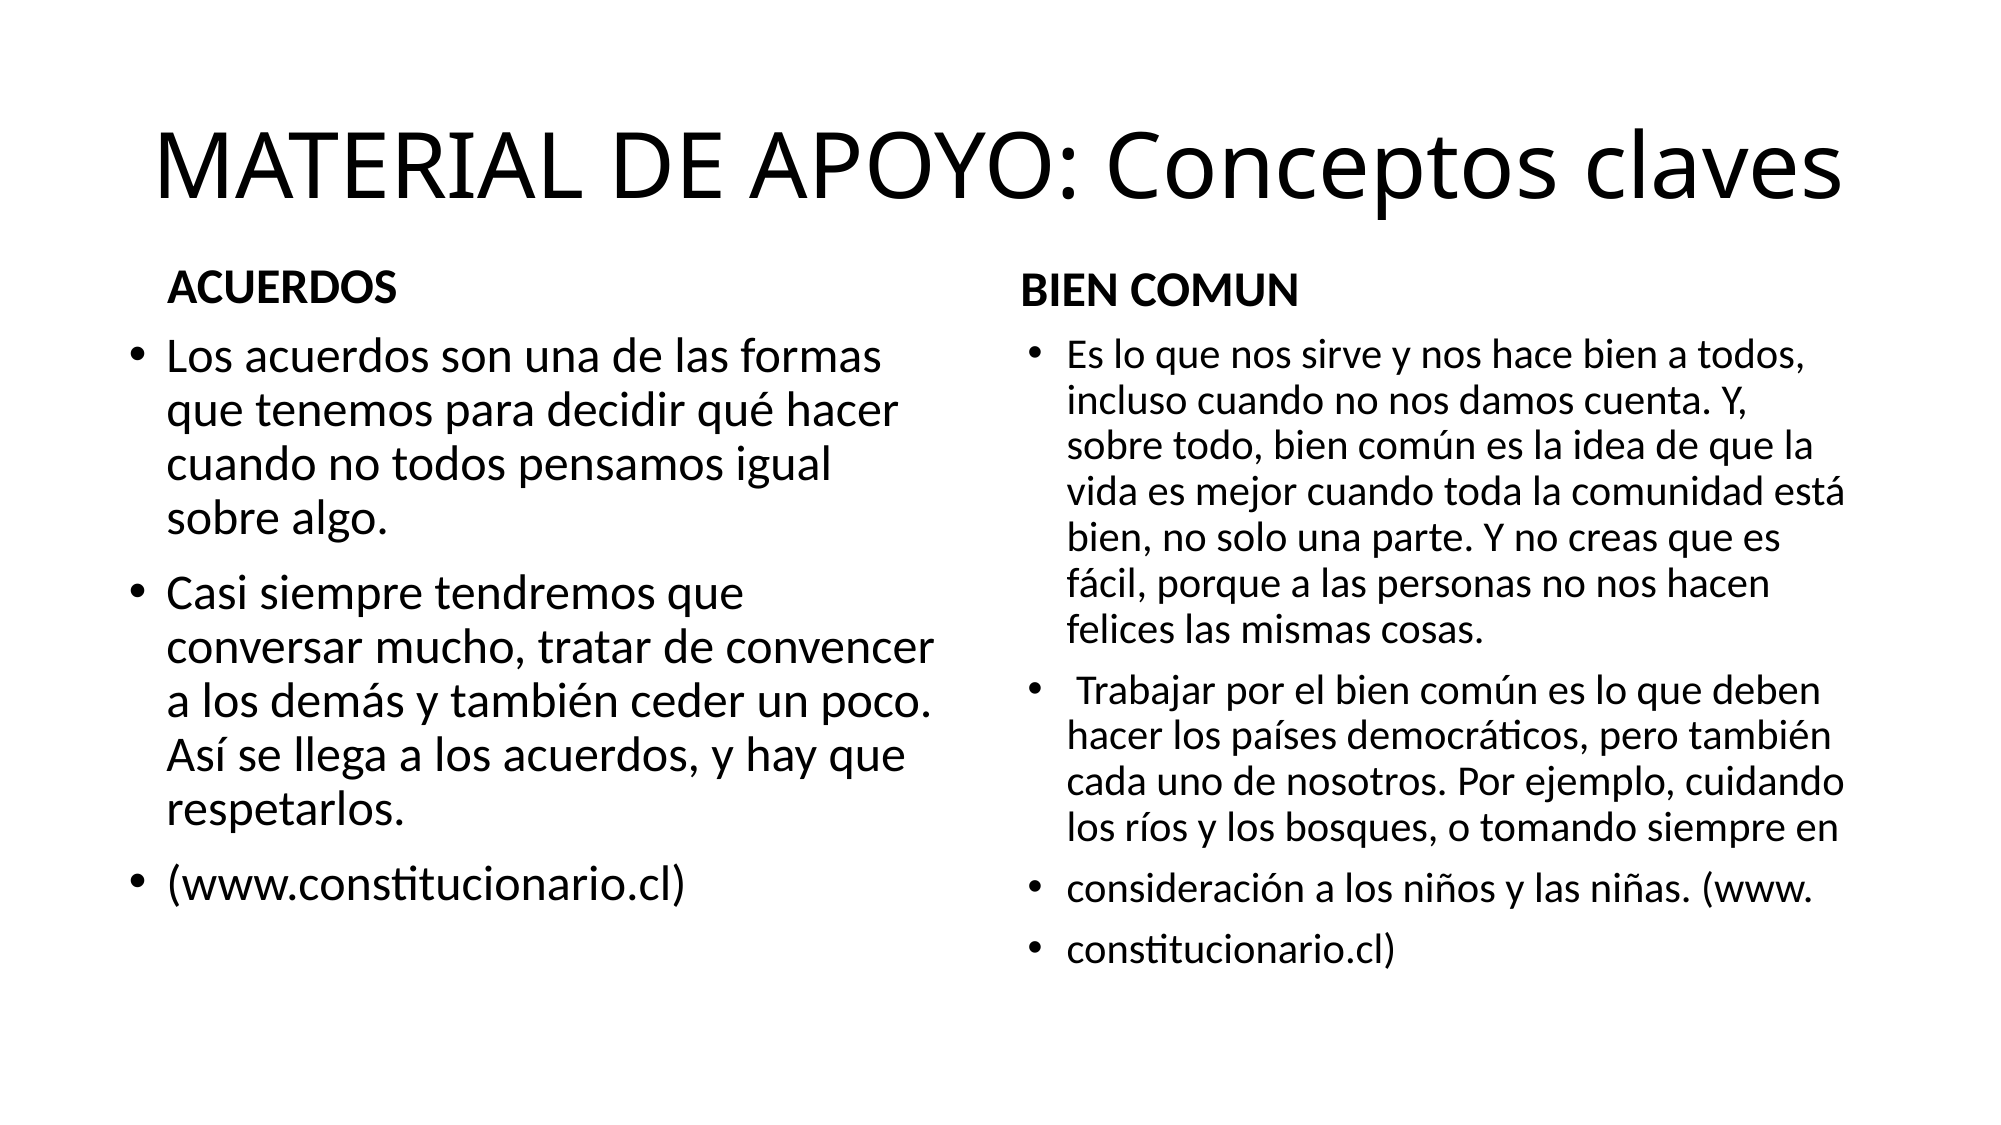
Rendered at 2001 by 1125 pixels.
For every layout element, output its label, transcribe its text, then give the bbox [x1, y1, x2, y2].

list Los acuerdos son una de las formas que tenemos para decidir qué hacer cuando no todos pensamos igual sobre algo. Casi siempre tendremos que conversar mucho, tratar de convencer a los demás y también ceder un poco. Así se llega a los acuerdos, y hay que respetarlos. (www.constitucionario.cl) [113, 321, 960, 927]
list Es lo que nos sirve y nos hace bien a todos, incluso cuando no nos damos cuenta. Y, sobre todo, bien común es la idea de que la vida es mejor cuando toda la comunidad está bien, no solo una parte. Y no creas que es fácil, porque a las personas no nos hacen felices las mismas cosas. Trabajar por el bien común es lo que deben hacer los países democráticos, pero también cada uno de nosotros. Por ejemplo, cuidando los ríos y los bosques, o tomando siempre en consideración a los niños y las niñas. (www. constitucionario.cl) [1012, 324, 1863, 1016]
title MATERIAL DE APOYO: Conceptos claves [137, 59, 1863, 278]
list BIEN COMUN [1005, 189, 1856, 325]
list ACUERDOS [152, 186, 999, 322]
